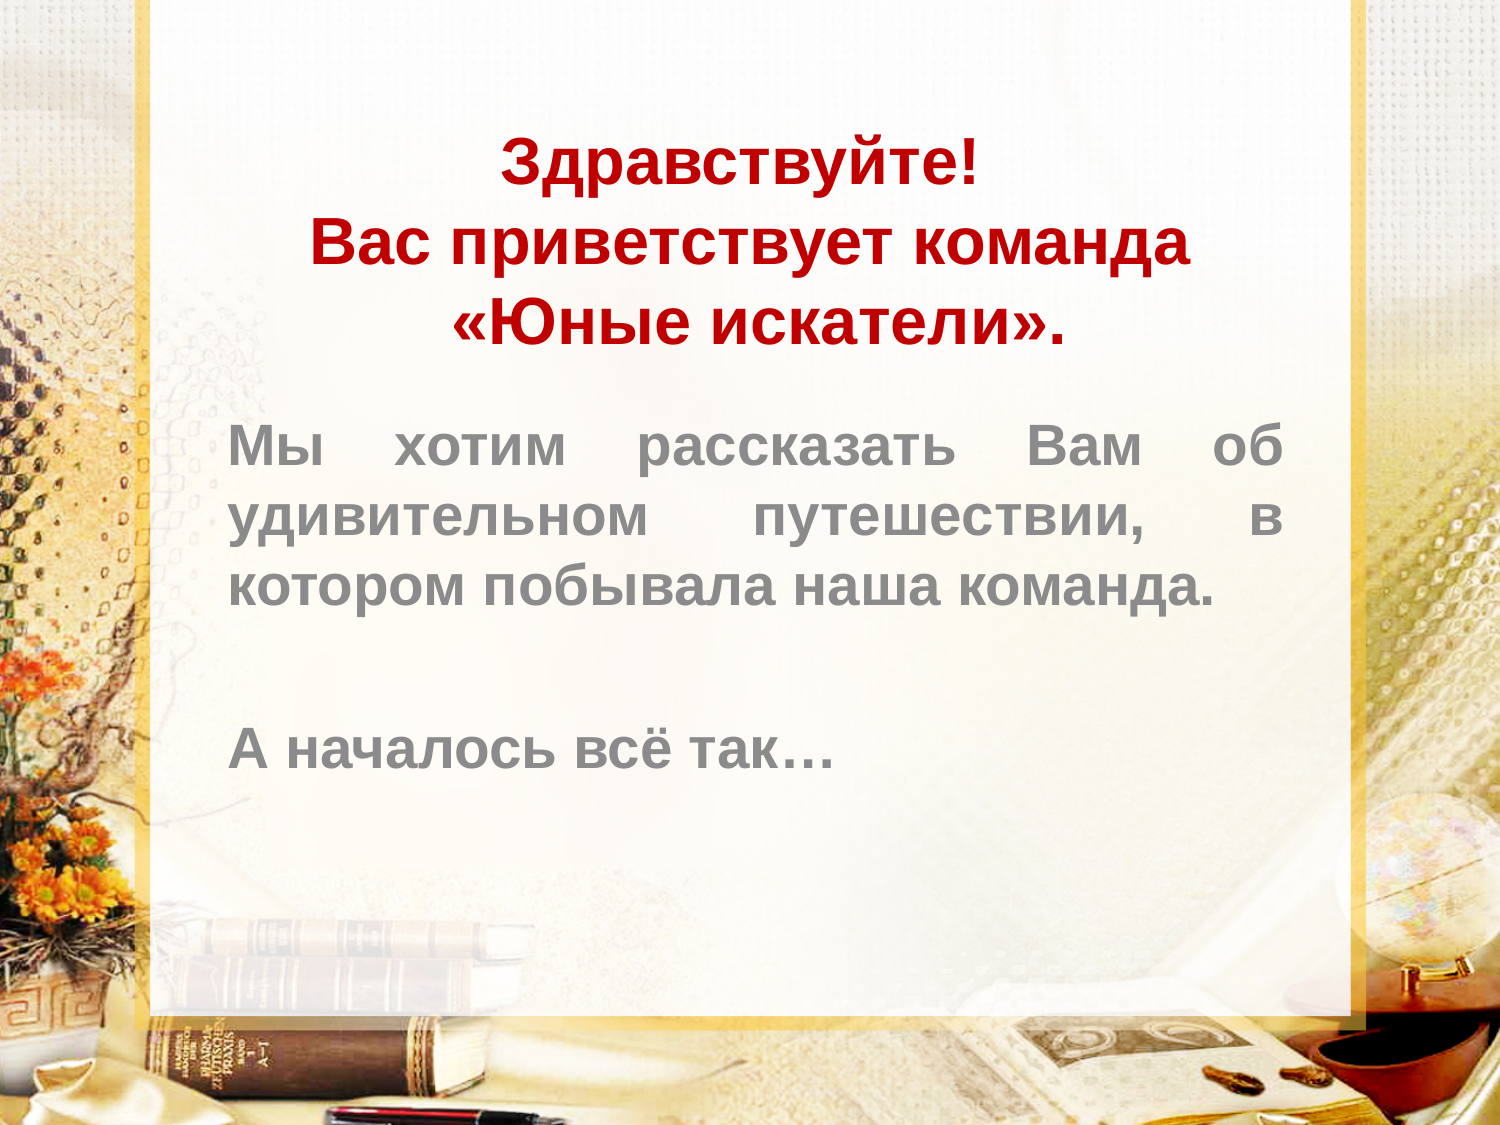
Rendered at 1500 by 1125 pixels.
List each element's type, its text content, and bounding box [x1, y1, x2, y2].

title Здравствуйте! Вас приветствует команда «Юные искатели». [112, 87, 1388, 388]
picture [0, 0, 1500, 1125]
subtitle Мы хотим рассказать Вам об удивительном путешествии, в котором побывала наша команда. А началось всё так… [212, 399, 1300, 950]
